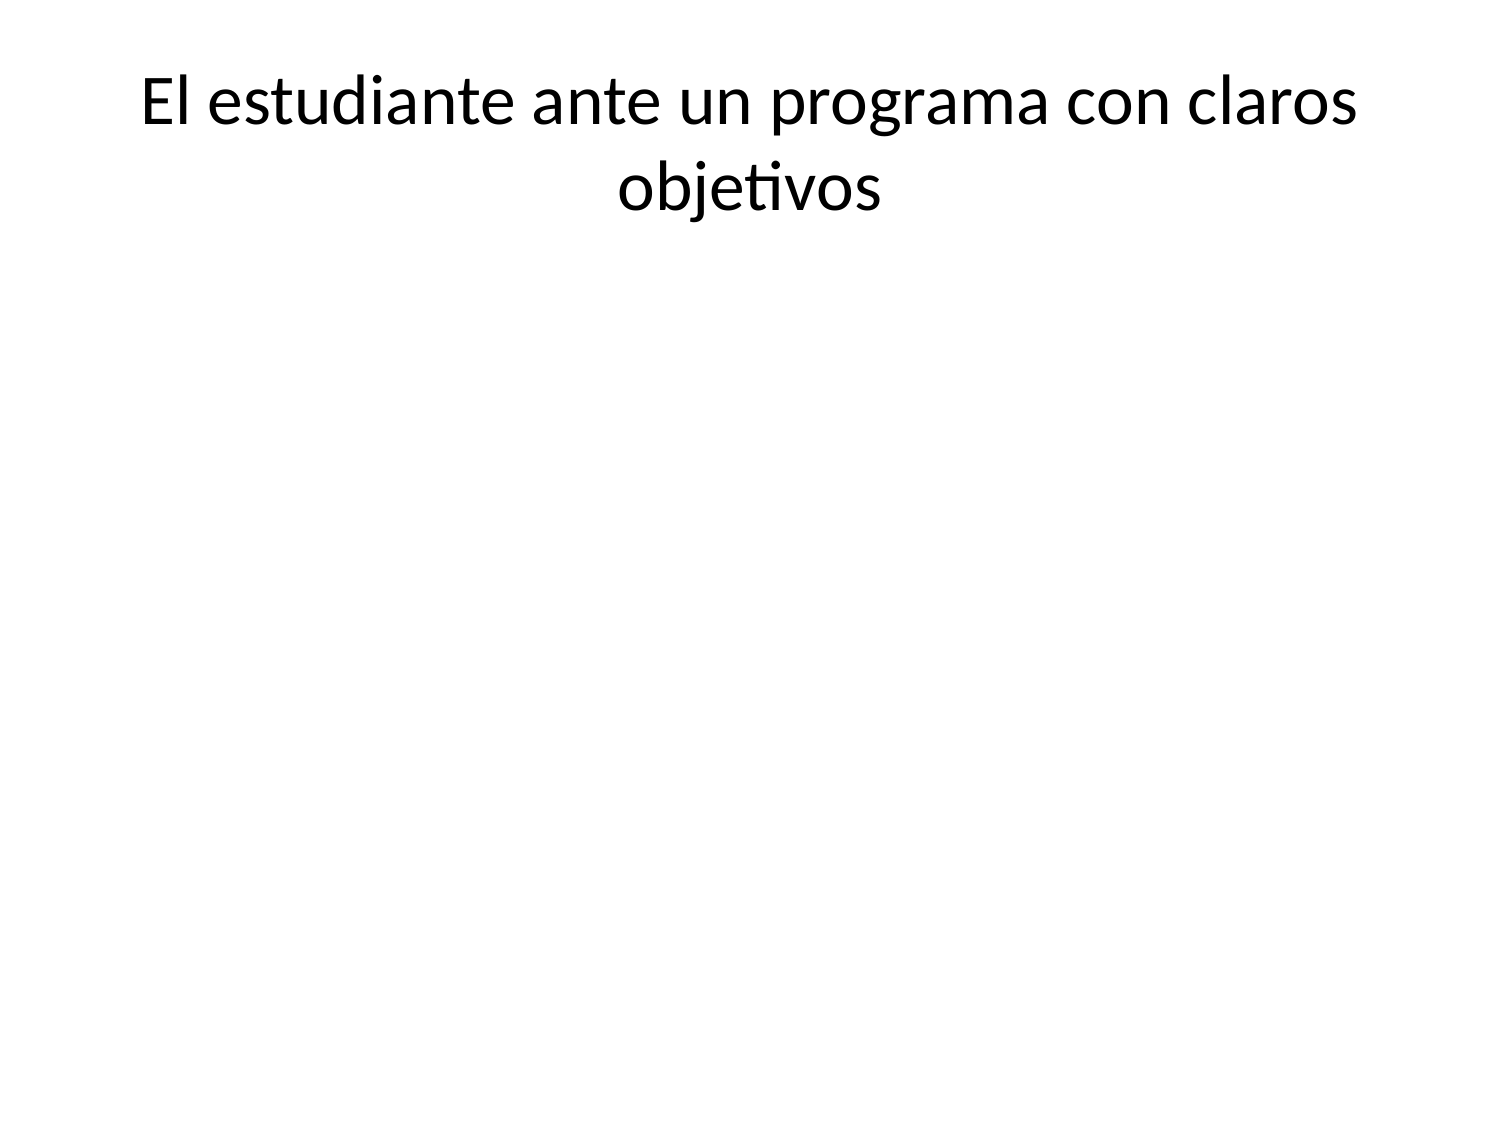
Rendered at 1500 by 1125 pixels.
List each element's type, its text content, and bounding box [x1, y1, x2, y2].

title El estudiante ante un programa con claros objetivos [75, 45, 1425, 233]
